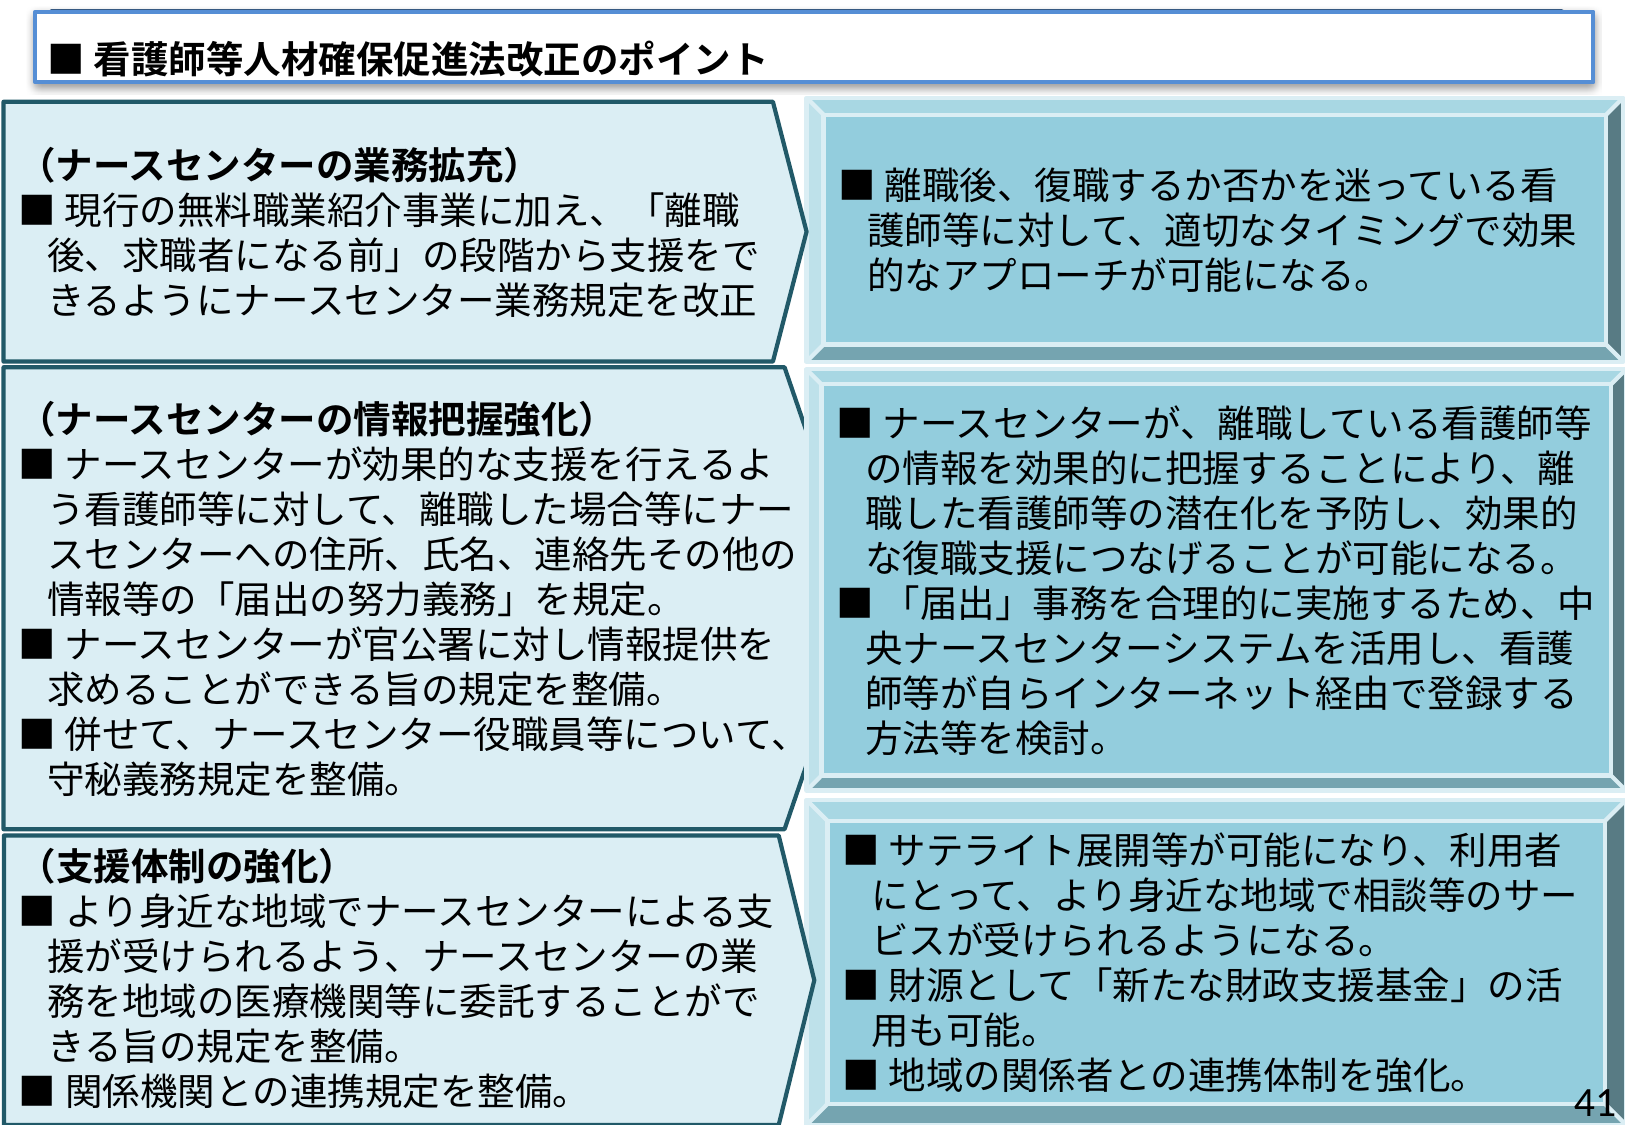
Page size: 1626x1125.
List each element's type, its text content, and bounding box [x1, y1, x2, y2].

text_box ■離職後、復職するか否かを迷っている看護師等に対して、適切なタイミングで効果的なアプローチが可能になる。 [804, 96, 1625, 364]
text_box ■医療勤務環境改善支援センターの設置形態等 [813, 371, 1620, 382]
text_box 労働局 [813, 802, 1619, 819]
text_box ■サテライト展開等が可能になり、利用者にとって、より身近な地域で相談等のサービスが受けられるようになる。 ■財源として「新たな財政支援基金」の活用も可能。 ■地域の関係者との連携体制を強化。 [804, 798, 1625, 1125]
text_box ■看護師等人材確保促進法改正のポイント [35, 11, 1594, 83]
text_box [813, 100, 1616, 113]
text_box （ナースセンターの情報把握強化） ■ナースセンターが効果的な支援を行えるよう看護師等に対して、離職した場合等にナースセンターへの住所、氏名、連絡先その他の情報等の「届出の努力義務」を規定。 ■ナースセンターが官公署に対し情報提供を求めることができる旨の規定を整備。 ■併せて、ナースセンター役職員等について、守秘義務規定を整備。 [1, 365, 804, 832]
text_box ■ナースセンターが、離職している看護師等の情報を効果的に把握することにより、離職した看護師等の潜在化を予防し、効果的な復職支援につなげることが可能になる。 ■「届出」事務を合理的に実施するため、中央ナースセンターシステムを活用し、看護師等が自らインターネット経由で登録する方法等を検討。 [804, 367, 1625, 793]
text_box （支援体制の強化） ■より身近な地域でナースセンターによる支援が受けられるよう、ナースセンターの業務を地域の医療機関等に委託することができる旨の規定を整備。 ■関係機関との連携規定を整備。 [1, 833, 817, 1125]
text_box （ナースセンターの業務拡充） ■現行の無料職業紹介事業に加え、「離職後、求職者になる前」の段階から支援をできるようにナースセンター業務規定を改正 [1, 99, 809, 364]
slide_number 40 [1252, 1069, 1625, 1125]
